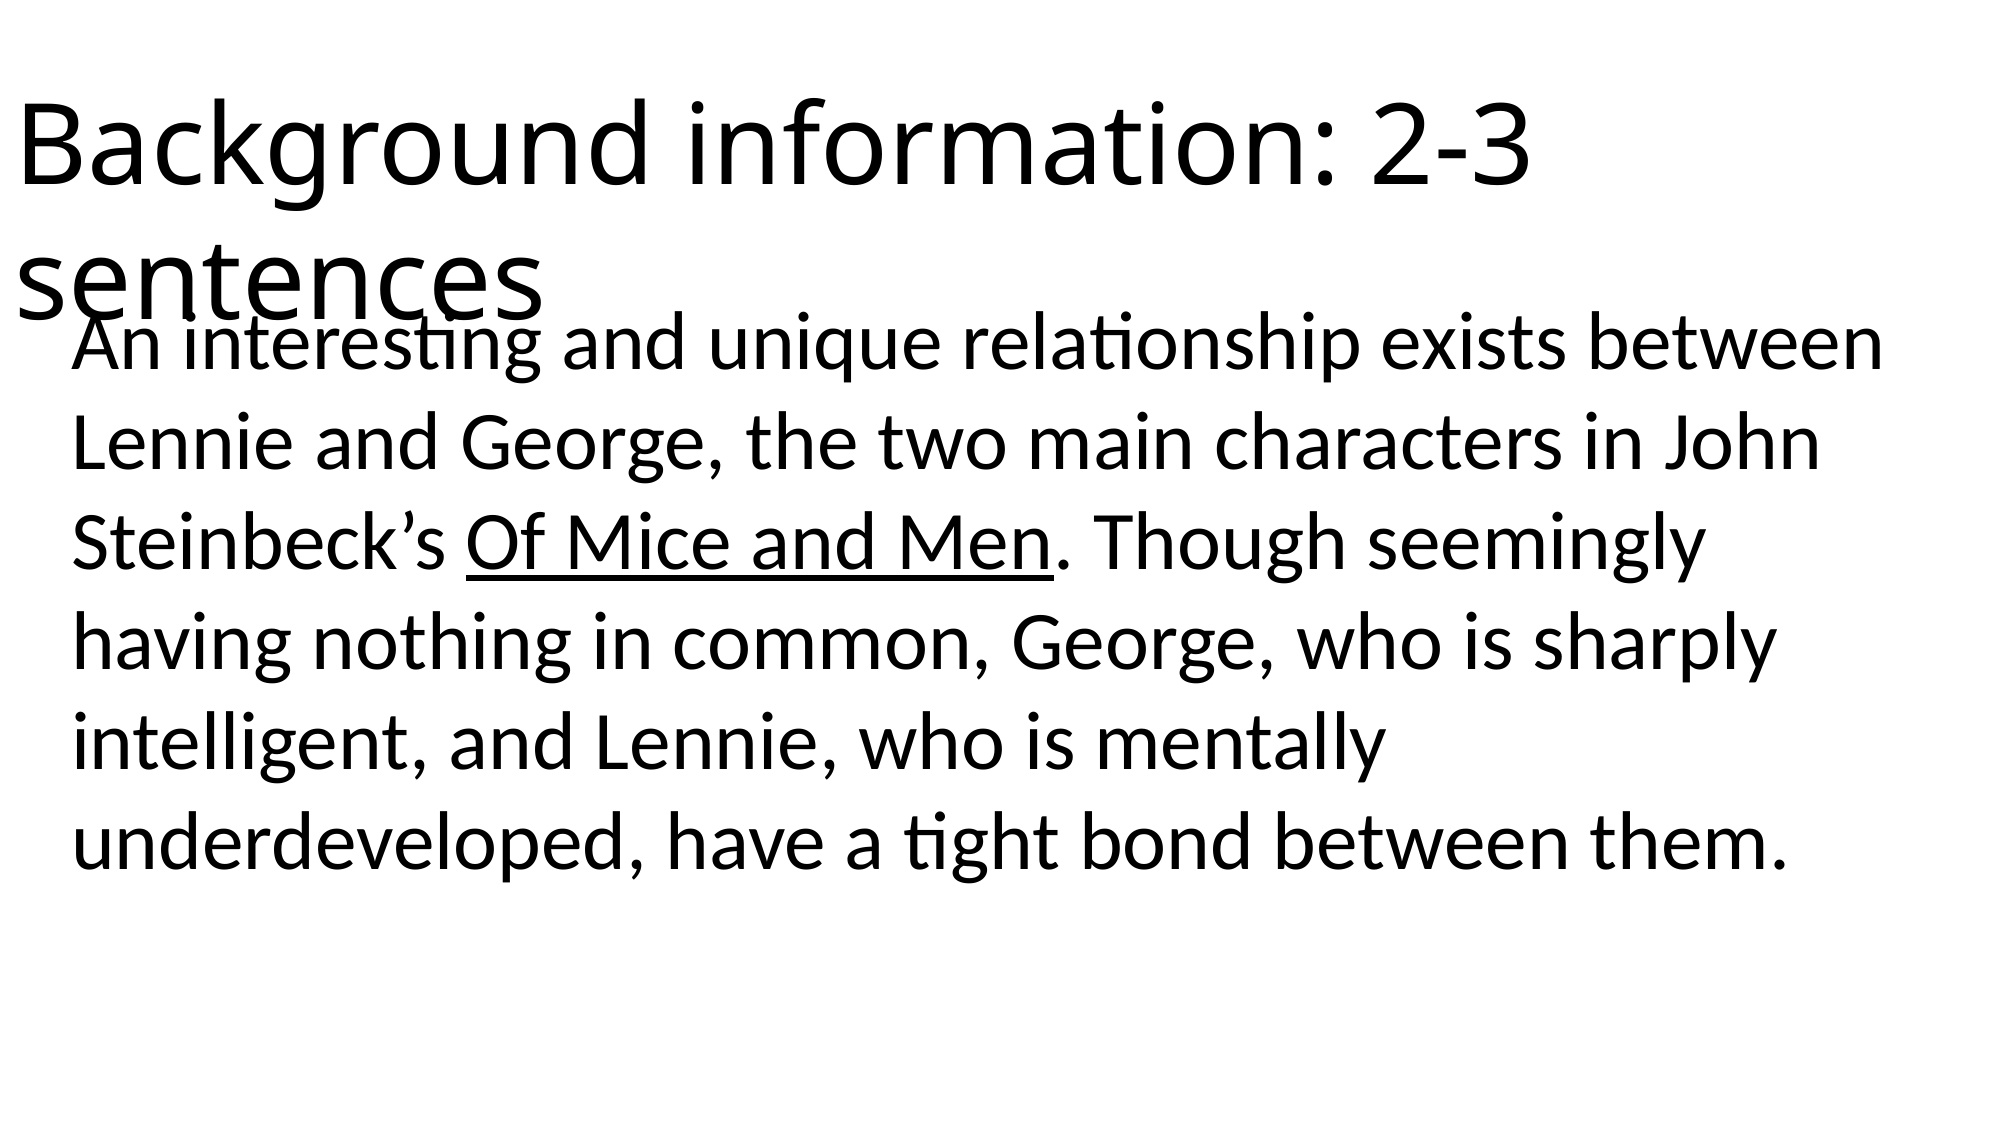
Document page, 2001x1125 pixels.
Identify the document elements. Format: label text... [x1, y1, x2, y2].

text_box Background information: 2-3 sentences [0, 64, 2000, 350]
text_box An interesting and unique relationship exists between Lennie and George, the two main characters in John Steinbeck’s Of Mice and Men. Though seemingly having nothing in common, George, who is sharply intelligent, and Lennie, who is mentally underdeveloped, have a tight bond between them. [56, 350, 1963, 894]
